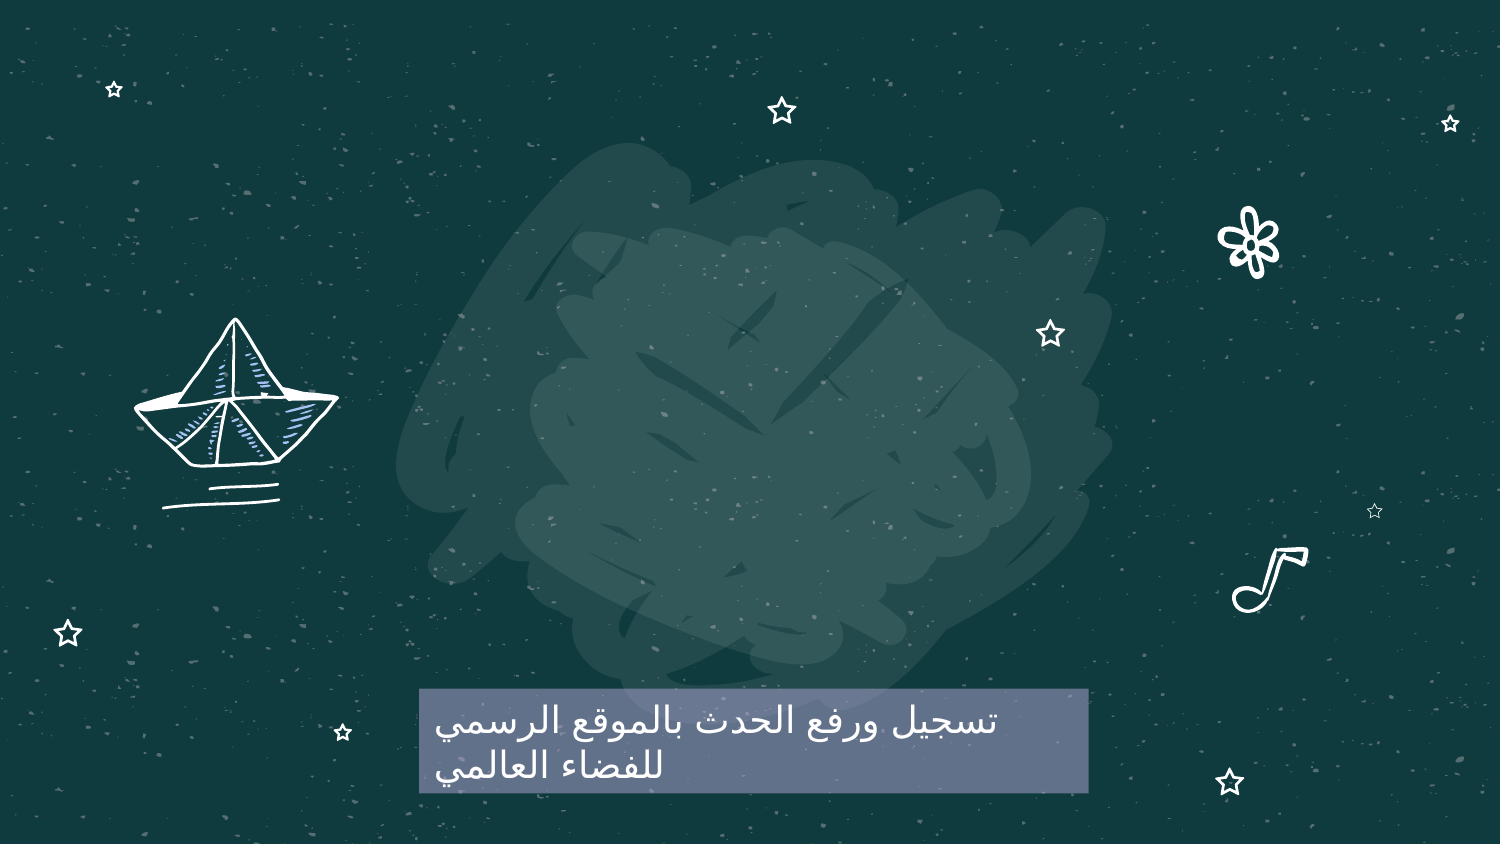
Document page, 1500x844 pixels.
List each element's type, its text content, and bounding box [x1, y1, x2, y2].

text_box [1217, 205, 1280, 280]
picture [0, 0, 1500, 844]
text_box [1232, 547, 1309, 613]
text_box تسجيل ورفع الحدث بالموقع الرسمي للفضاء العالمي [419, 688, 1089, 794]
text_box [116, 295, 353, 510]
text_box [515, 227, 1032, 665]
text_box [1366, 502, 1383, 519]
